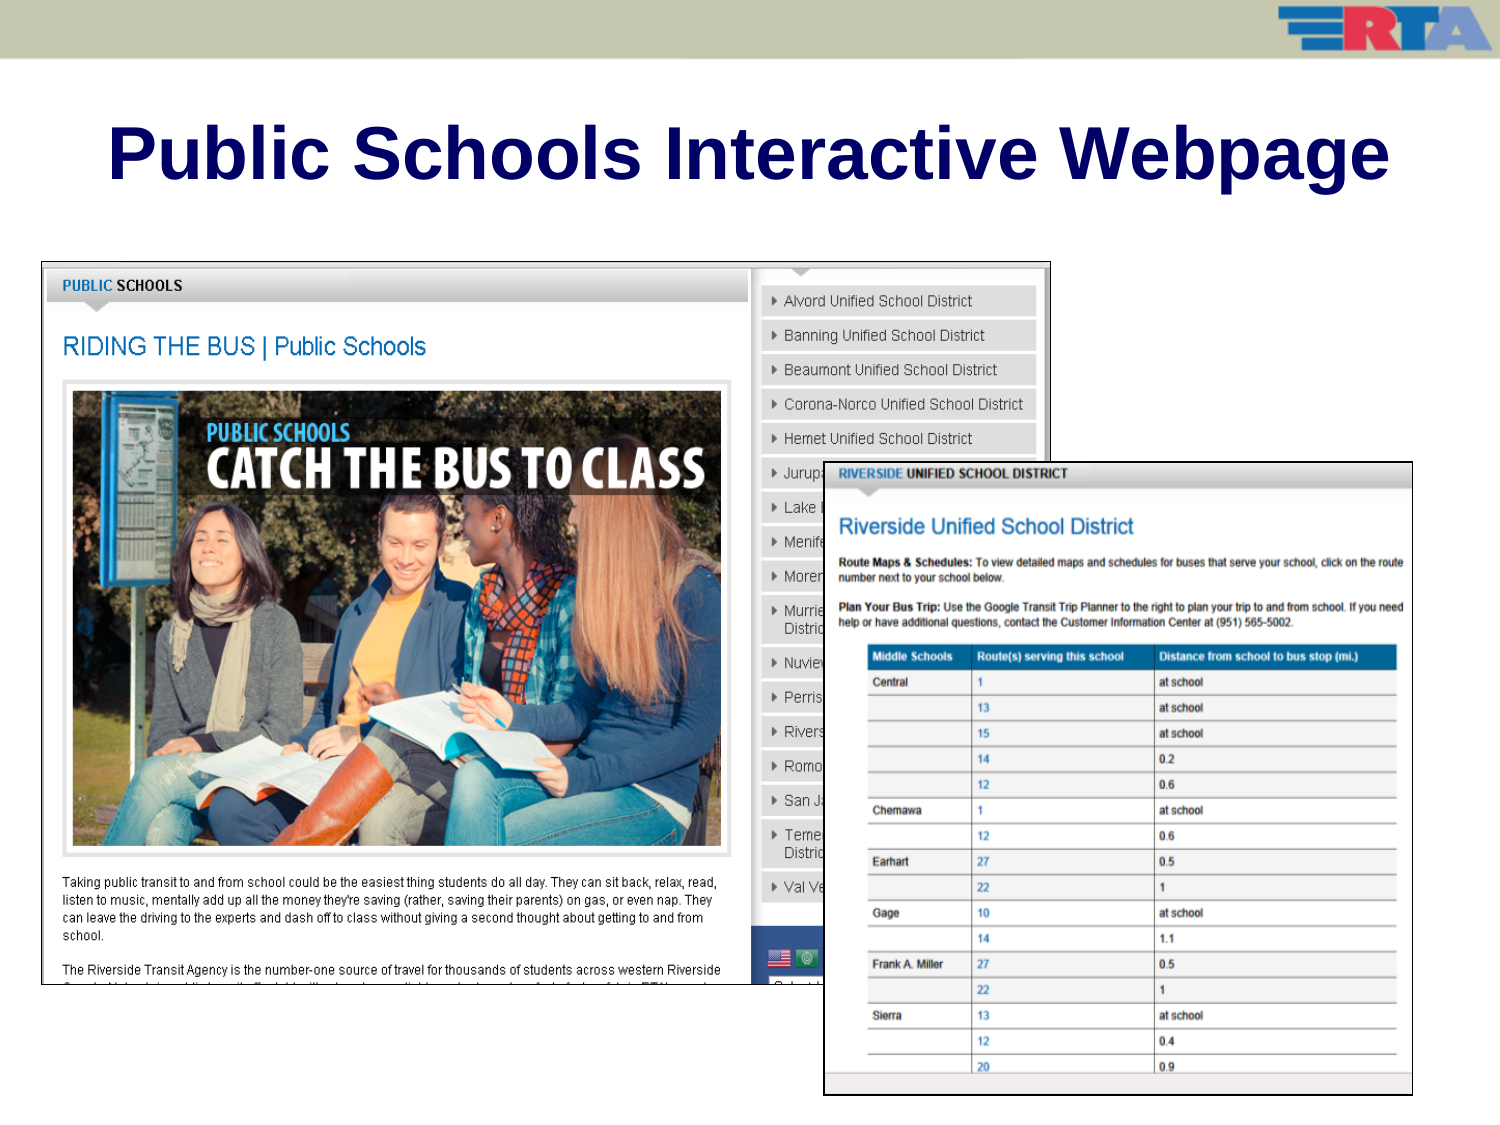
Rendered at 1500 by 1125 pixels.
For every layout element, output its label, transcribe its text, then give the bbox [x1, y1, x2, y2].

picture [0, 0, 1500, 1125]
title Public Schools Interactive Webpage [50, 62, 1450, 238]
